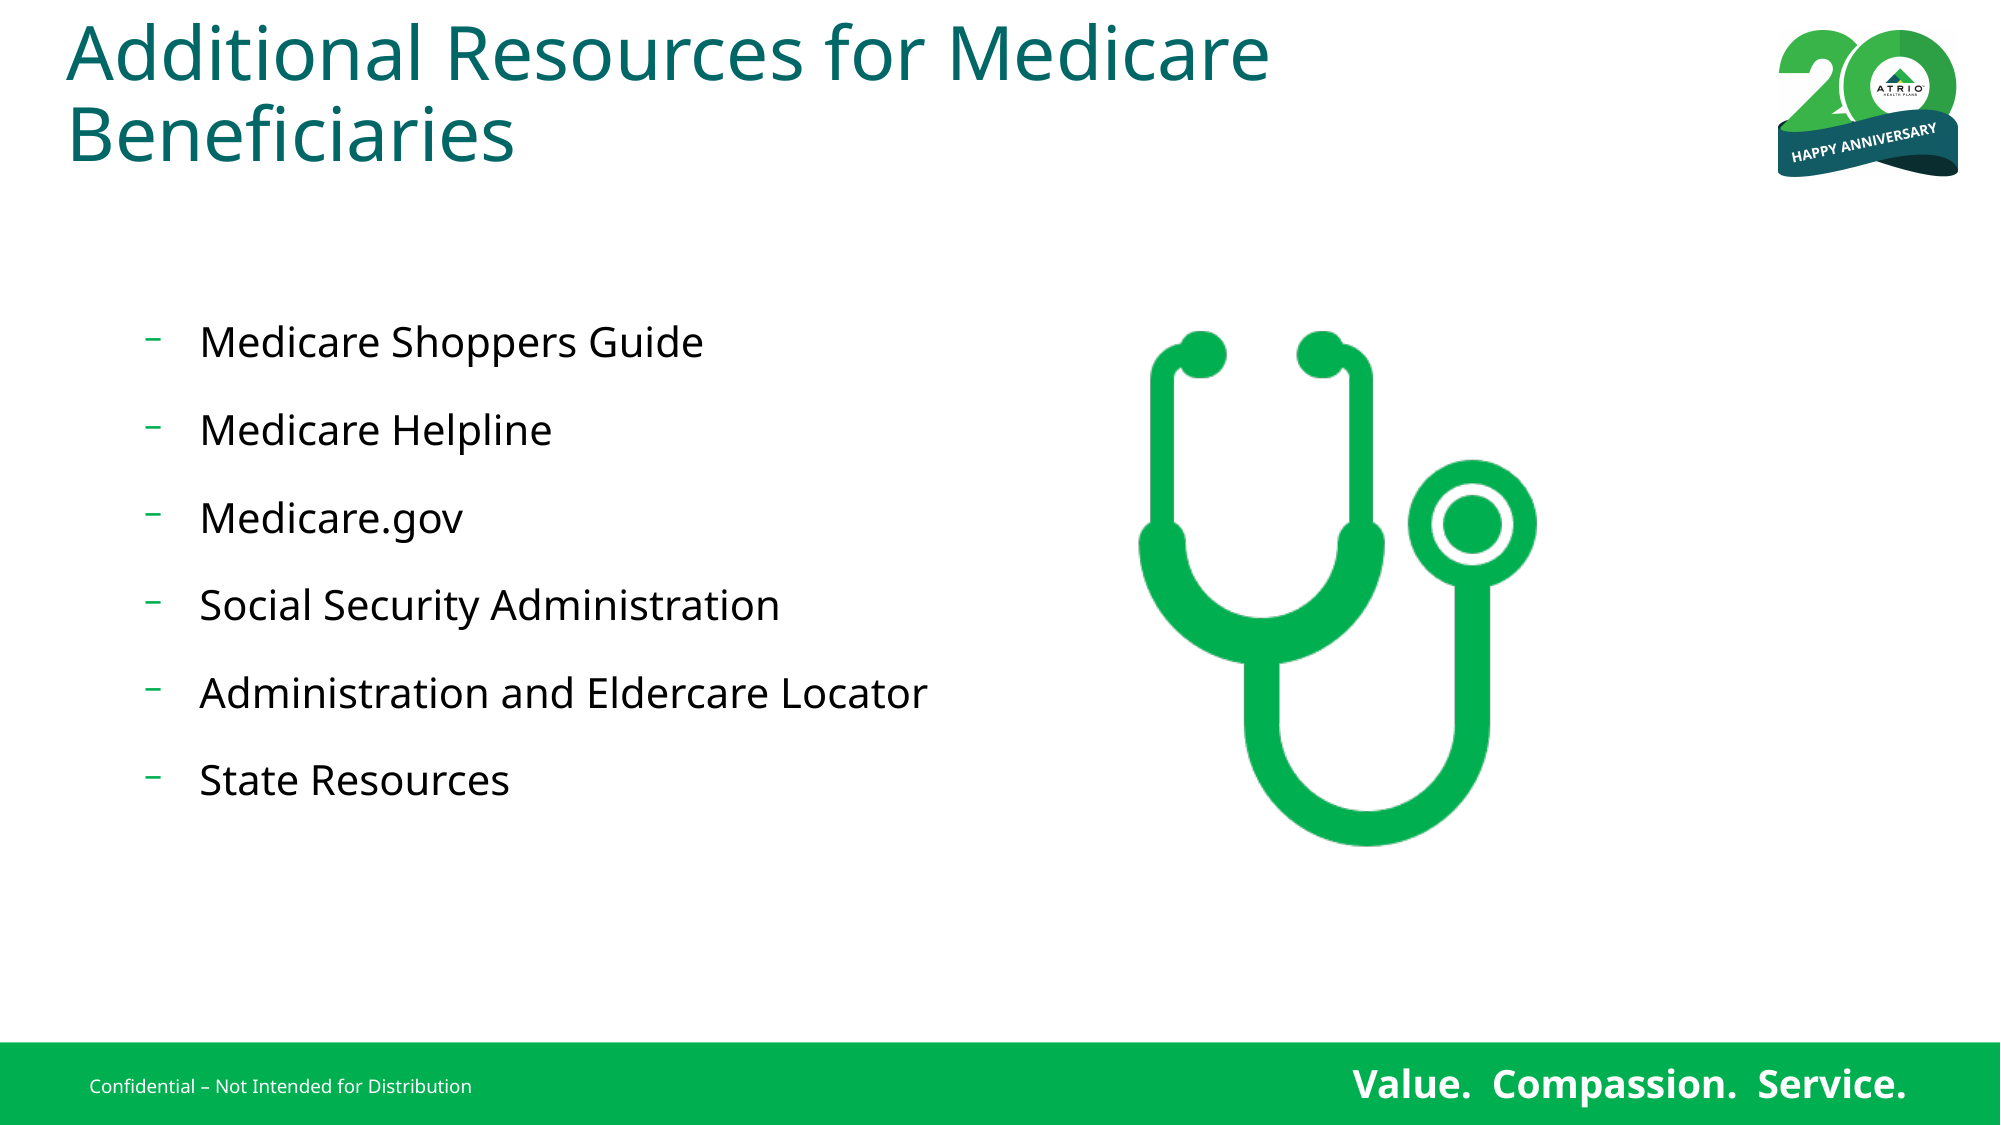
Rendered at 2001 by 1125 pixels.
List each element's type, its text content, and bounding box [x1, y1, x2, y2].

picture [1778, 30, 1958, 177]
picture [1057, 308, 1619, 870]
title Additional Resources for Medicare Beneficiaries [51, 47, 1722, 147]
text_box Medicare Shoppers Guide Medicare Helpline Medicare.gov Social Security Administration Administration and Eldercare Locator State Resources [90, 308, 1000, 812]
